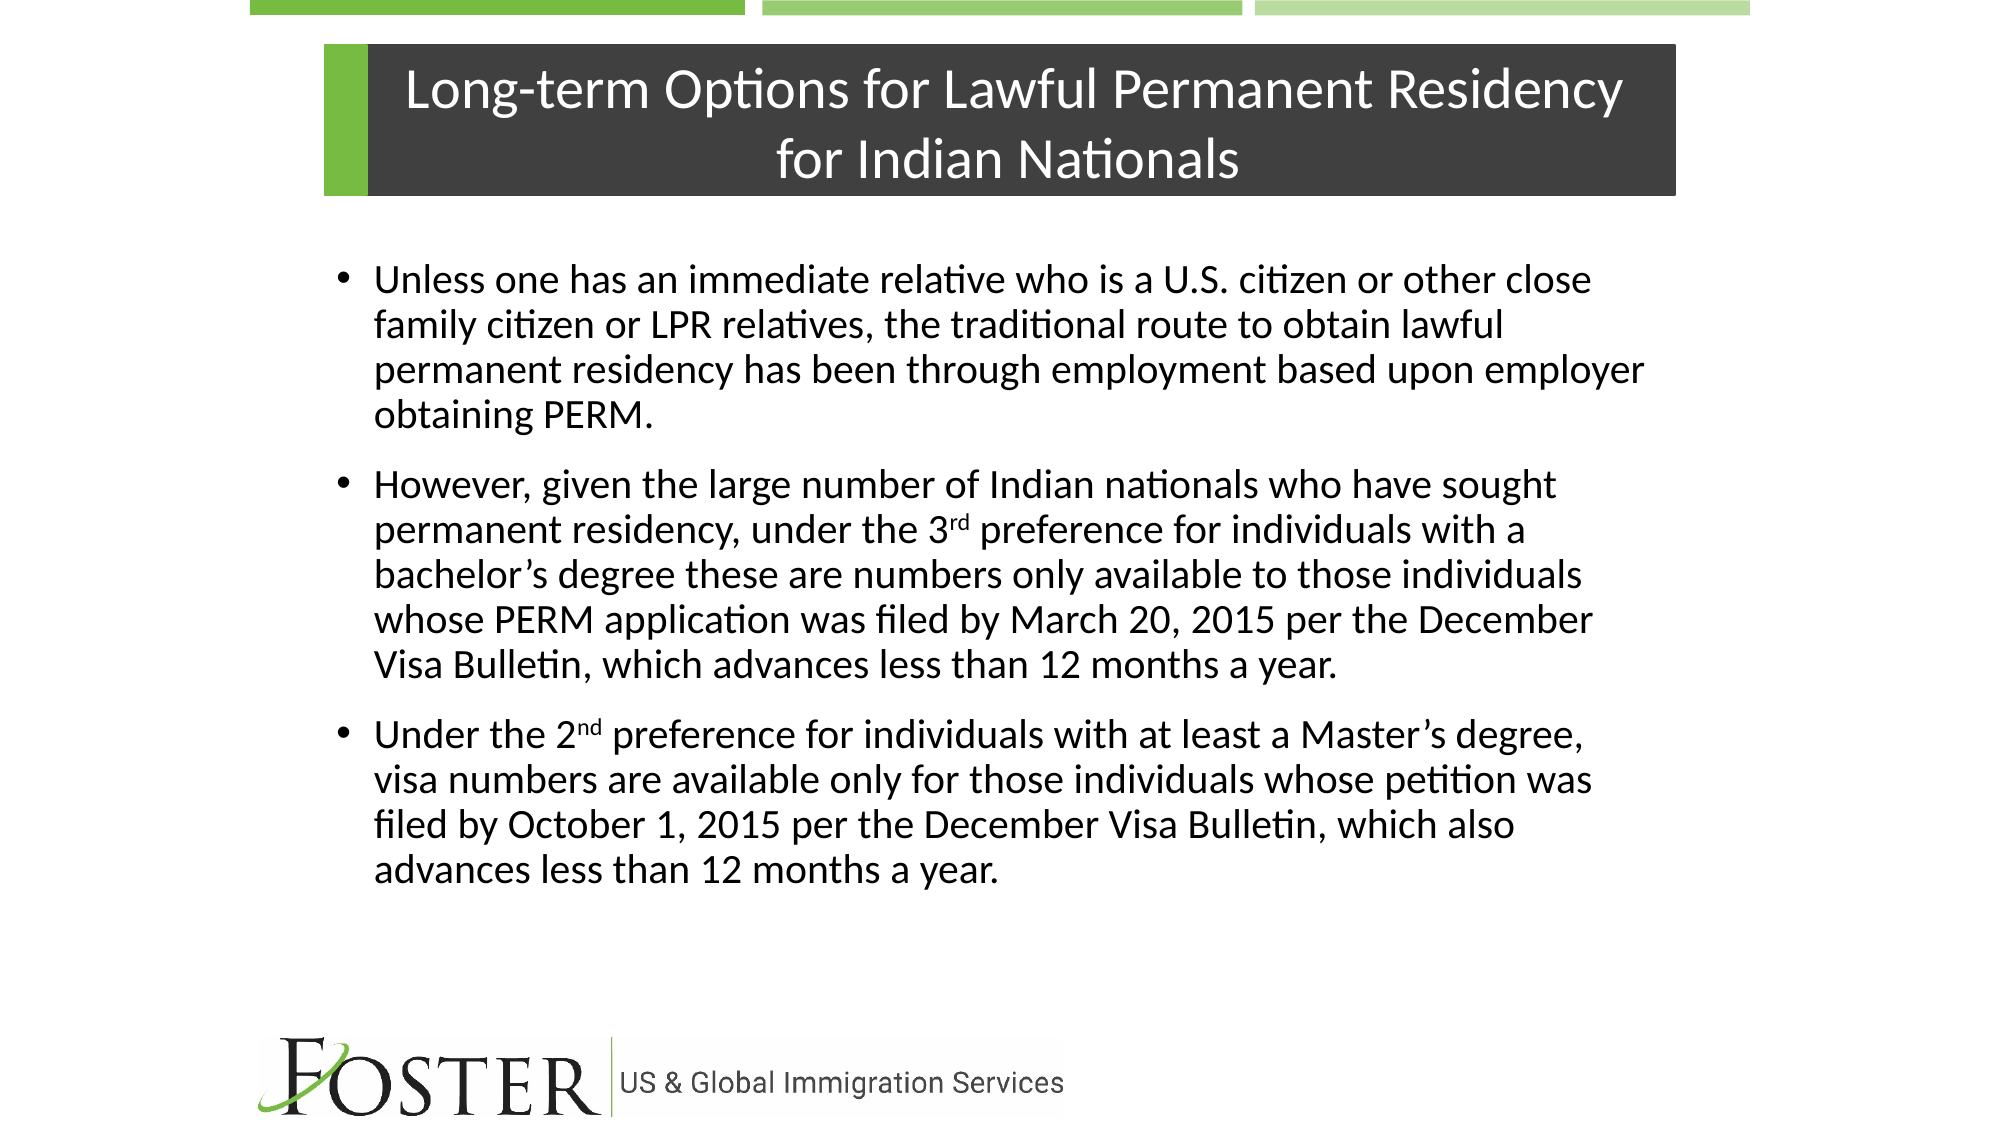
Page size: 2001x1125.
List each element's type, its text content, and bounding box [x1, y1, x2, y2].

list Unless one has an immediate relative who is a U.S. citizen or other close family citizen or LPR relatives, the traditional route to obtain lawful permanent residency has been through employment based upon employer obtaining PERM. However, given the large number of Indian nationals who have sought permanent residency, under the 3rd preference for individuals with a bachelor’s degree these are numbers only available to those individuals whose PERM application was filed by March 20, 2015 per the December Visa Bulletin, which advances less than 12 months a year. Under the 2nd preference for individuals with at least a Master’s degree, visa numbers are available only for those individuals whose petition was filed by October 1, 2015 per the December Visa Bulletin, which also advances less than 12 months a year. [321, 249, 1672, 888]
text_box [324, 44, 1675, 195]
text_box [762, 0, 1243, 16]
text_box [249, 0, 745, 15]
picture [258, 1037, 1063, 1117]
text_box [1254, 0, 1750, 16]
